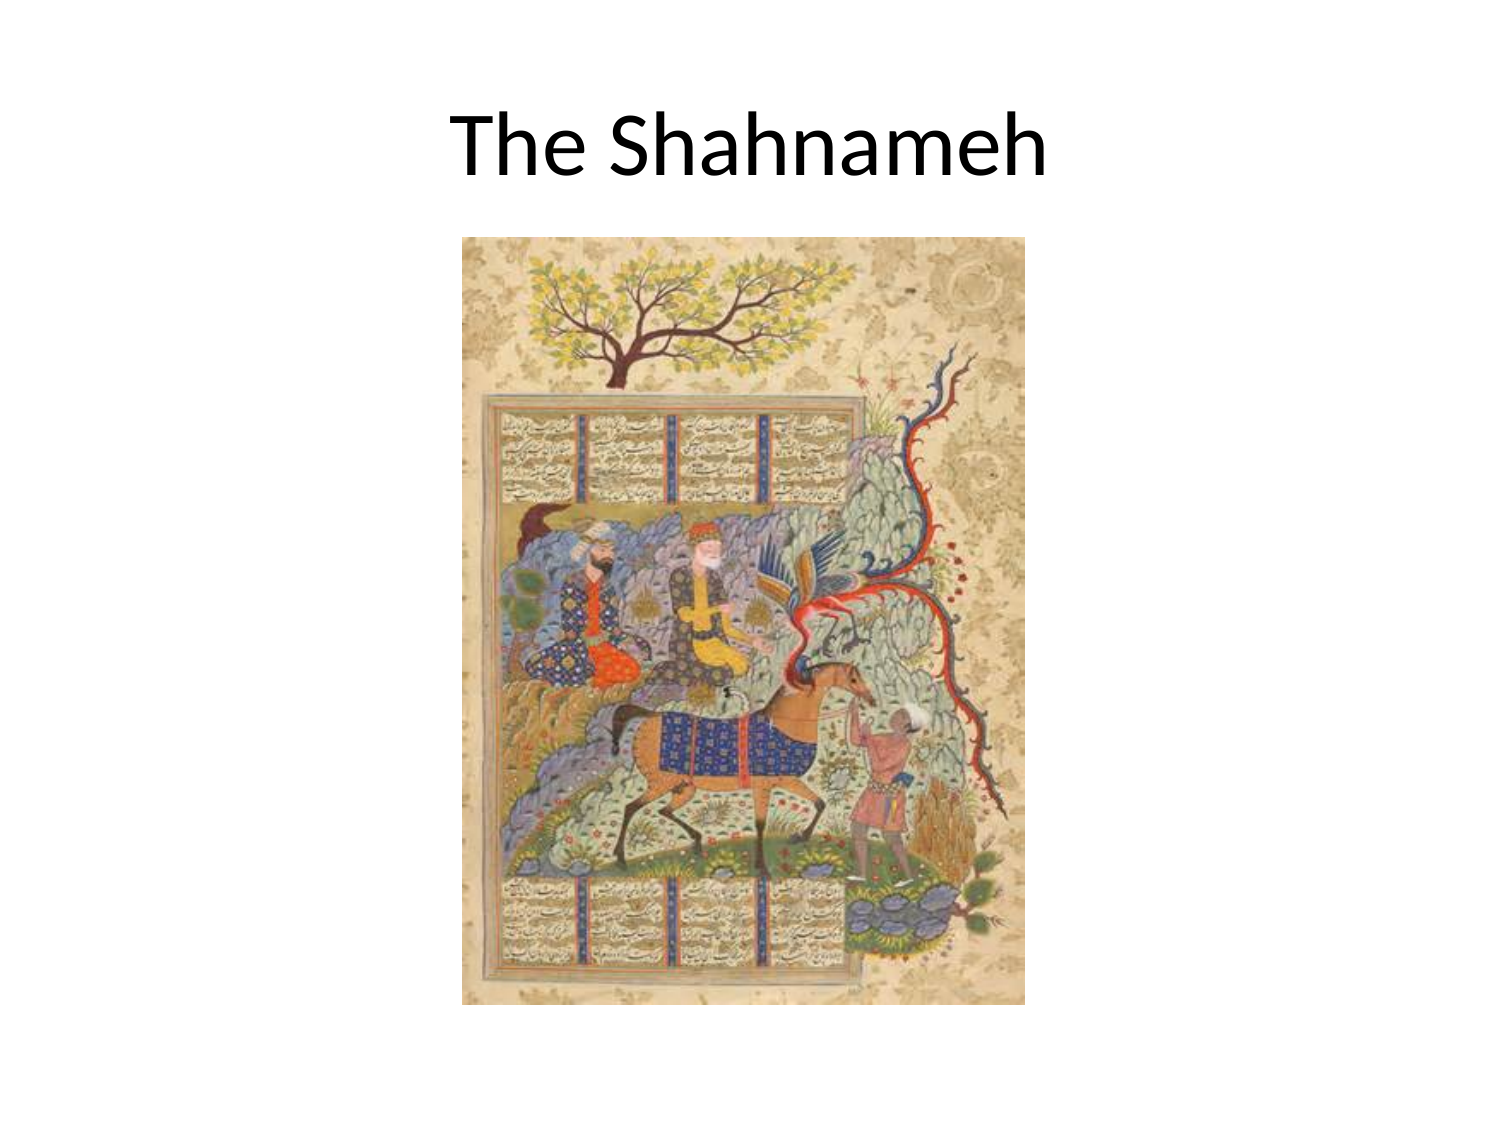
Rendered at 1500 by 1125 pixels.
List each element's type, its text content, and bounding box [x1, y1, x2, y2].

title The Shahnameh [75, 45, 1425, 233]
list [462, 237, 1026, 1006]
